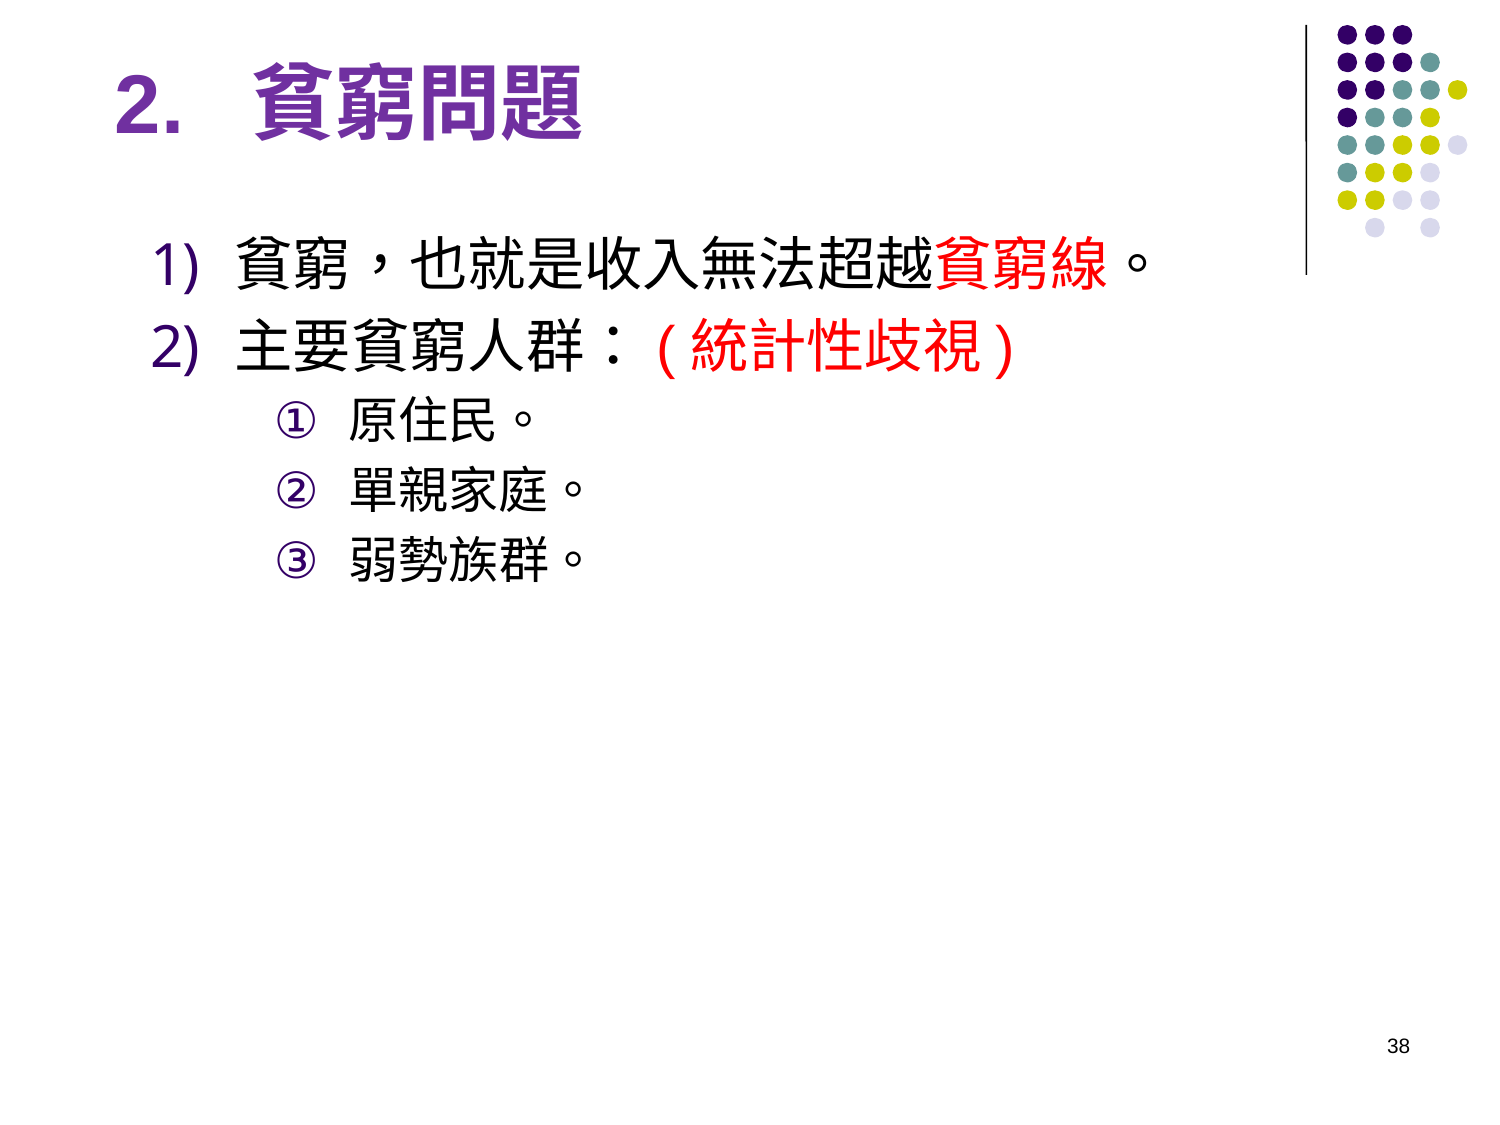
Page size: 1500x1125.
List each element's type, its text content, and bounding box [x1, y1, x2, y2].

text_box 2. 貧窮問題 [100, 42, 1294, 185]
slide_number 38 [1074, 1024, 1426, 1101]
text_box 貧窮，也就是收入無法超越貧窮線。 主要貧窮人群：(統計性歧視) 原住民。 單親家庭。 弱勢族群。 [135, 219, 1306, 956]
